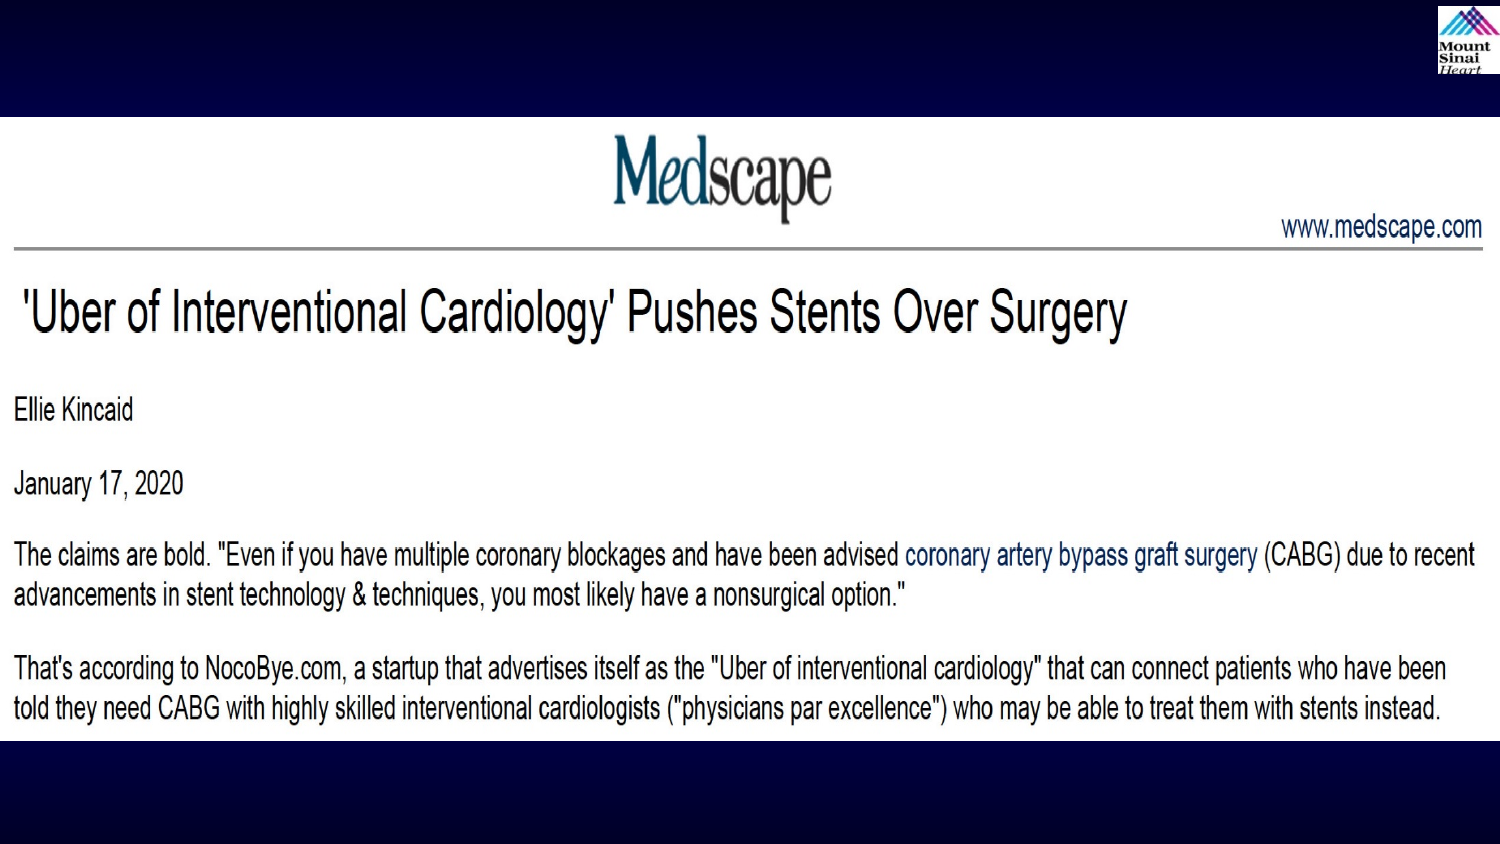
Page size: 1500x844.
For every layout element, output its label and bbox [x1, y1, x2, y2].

picture [0, 117, 1500, 741]
picture [1438, 5, 1500, 75]
